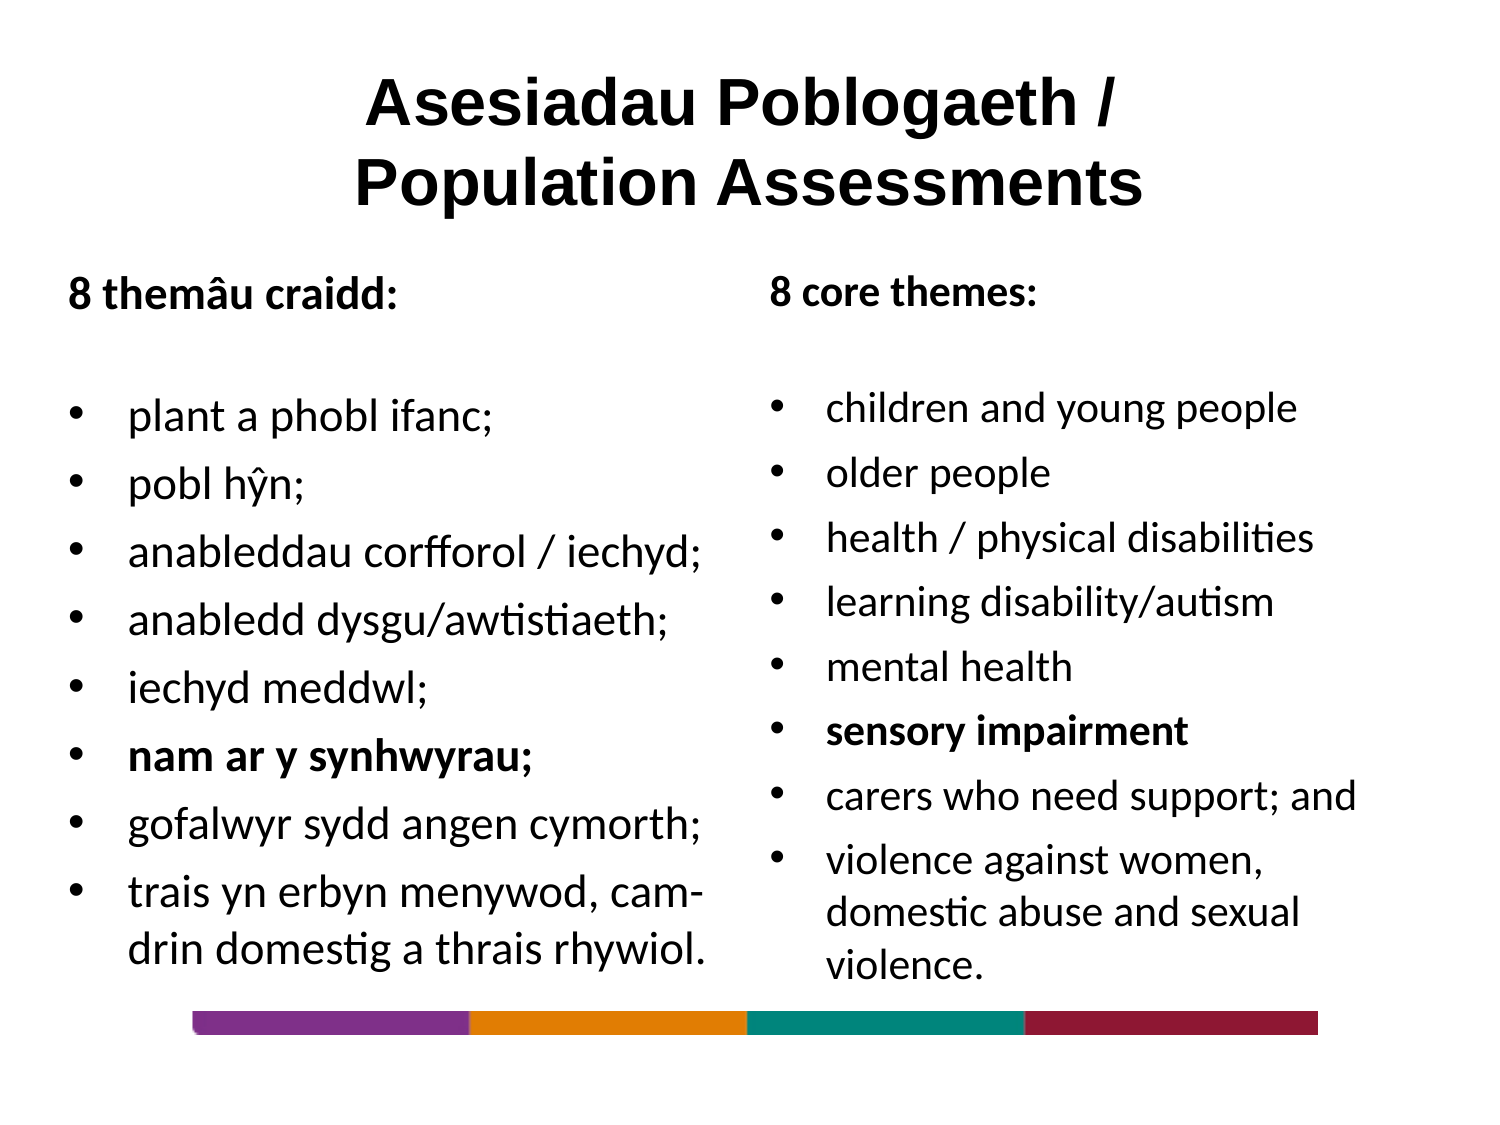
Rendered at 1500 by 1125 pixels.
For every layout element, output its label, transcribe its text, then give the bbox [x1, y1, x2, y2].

text_box 8 themâu craidd: plant a phobl ifanc; pobl hŷn; anableddau corfforol / iechyd; anabledd dysgu/awtistiaeth; iechyd meddwl; nam ar y synhwyrau; gofalwyr sydd angen cymorth; trais yn erbyn menywod, cam-drin domestig a thrais rhywiol. [53, 255, 724, 998]
picture [191, 1011, 1318, 1036]
title Asesiadau Poblogaeth / Population Assessments [75, 45, 1425, 233]
list 8 core themes: children and young people older people health / physical disabilities learning disability/autism mental health sensory impairment carers who need support; and violence against women, domestic abuse and sexual violence. [754, 255, 1425, 998]
